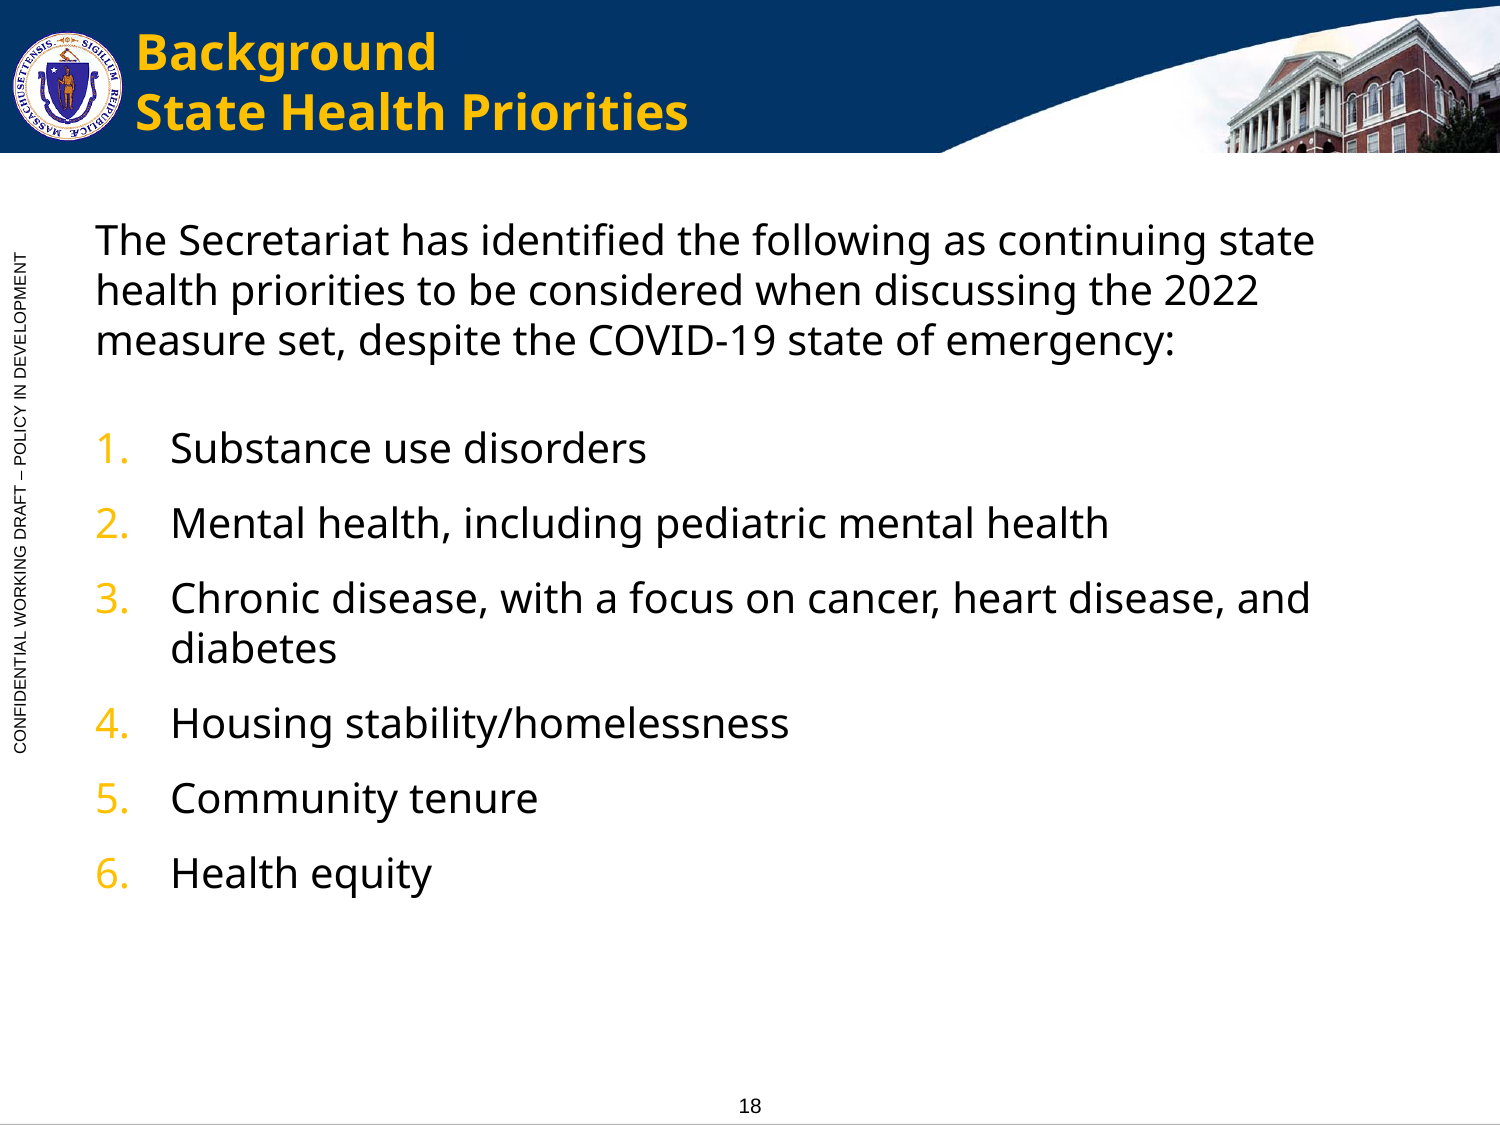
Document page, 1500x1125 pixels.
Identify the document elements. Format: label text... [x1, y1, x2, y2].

title Background State Health Priorities [120, 17, 1051, 144]
picture [0, 0, 1500, 153]
list The Secretariat has identified the following as continuing state health priorities to be considered when discussing the 2022 measure set, despite the COVID-19 state of emergency: Substance use disorders Mental health, including pediatric mental health Chronic disease, with a focus on cancer, heart disease, and diabetes Housing stability/homelessness Community tenure Health equity [87, 206, 1413, 954]
